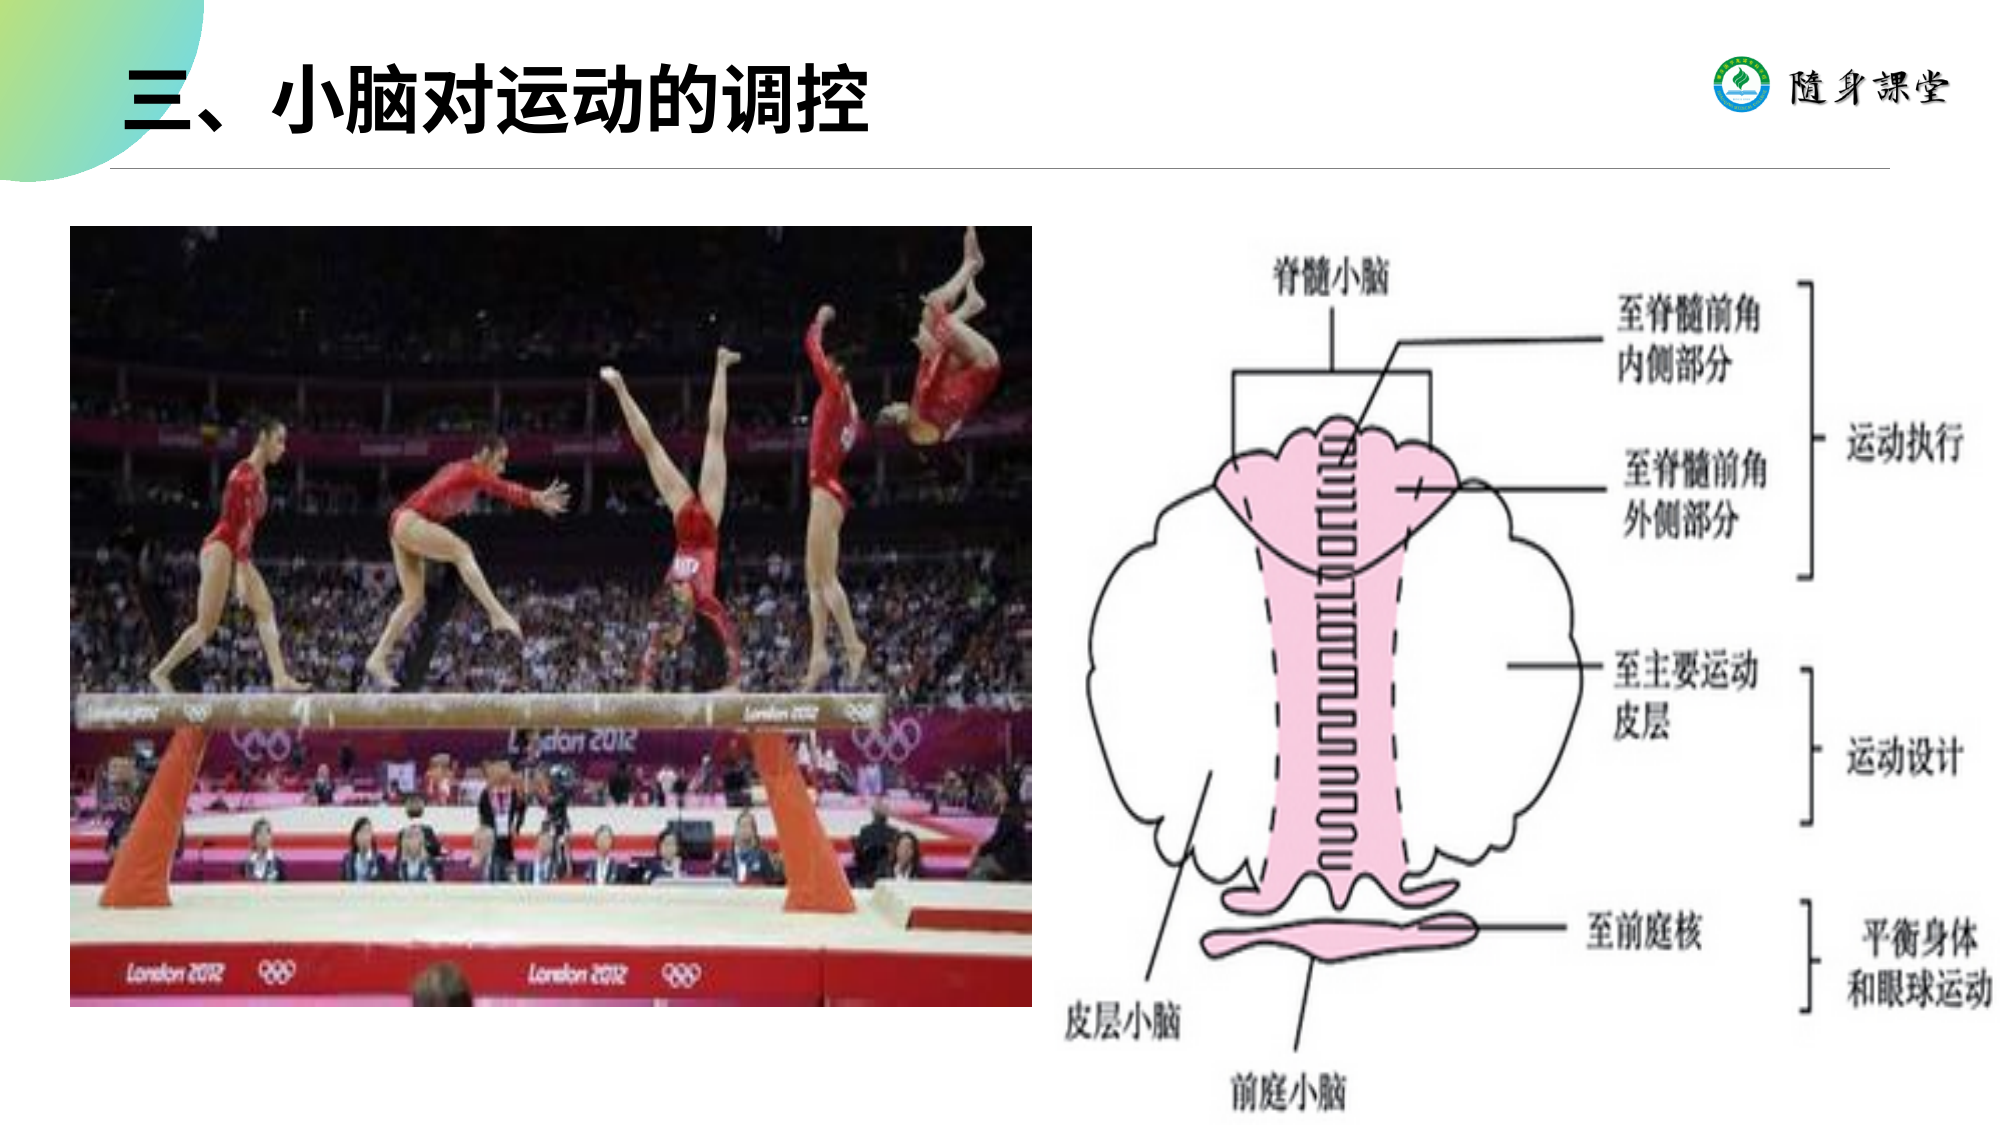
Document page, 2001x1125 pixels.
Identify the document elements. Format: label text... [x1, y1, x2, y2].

text_box 三、小脑对运动的调控 [70, 0, 1898, 150]
picture [1898, 45, 1954, 124]
picture [1054, 237, 2000, 1125]
picture [70, 226, 1032, 1007]
